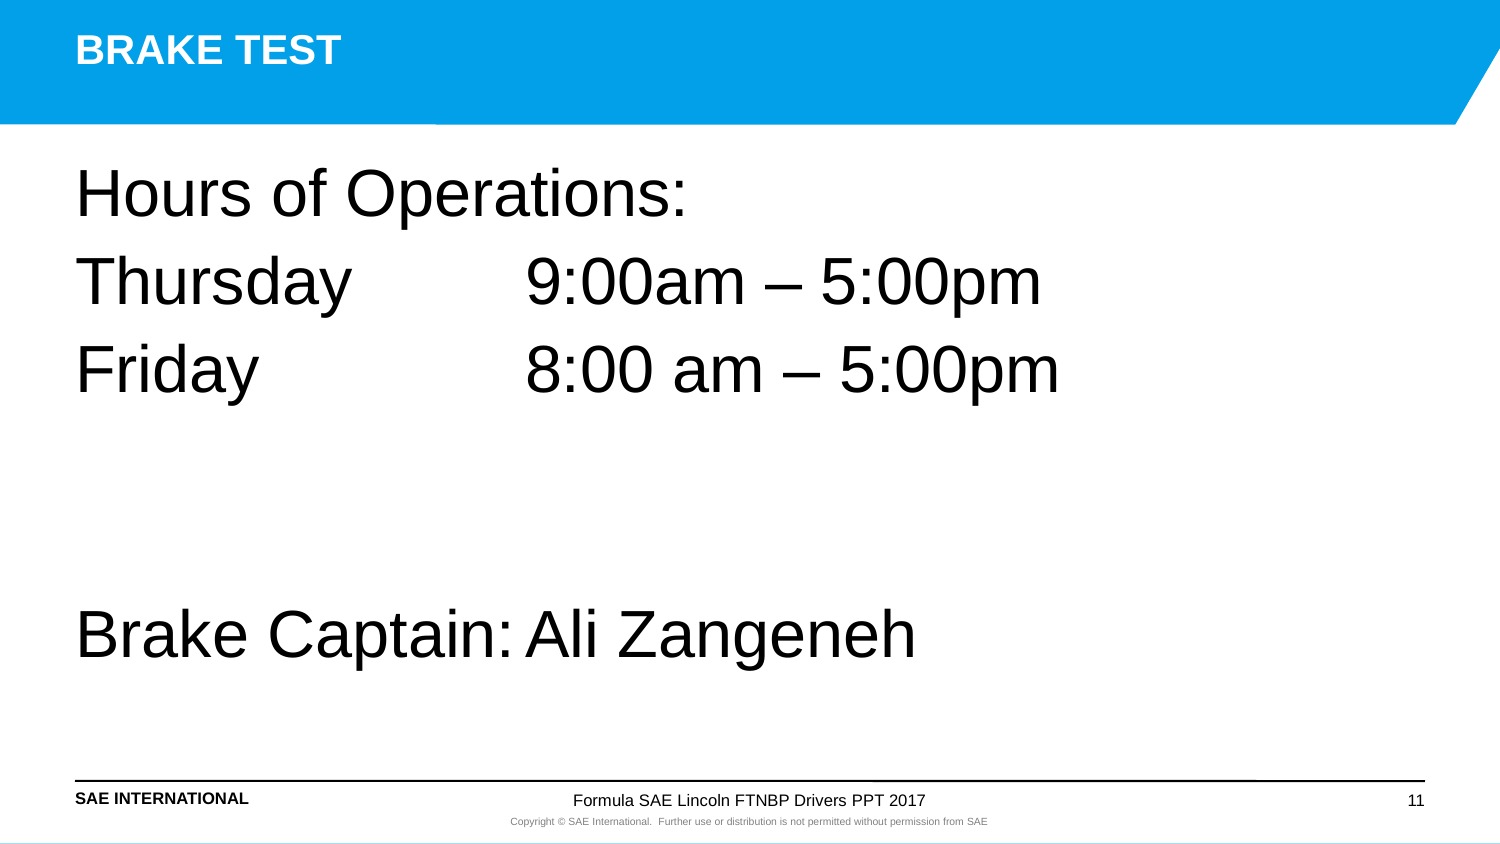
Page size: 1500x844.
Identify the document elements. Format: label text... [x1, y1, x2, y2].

list Hours of Operations: Thursday 9:00am – 5:00pm Friday 8:00 am – 5:00pm Brake Captain: Ali Zangeneh [75, 149, 1425, 750]
slide_number 11 [1074, 788, 1425, 810]
footer Formula SAE Lincoln FTNBP Drivers PPT 2017 [512, 788, 988, 810]
title BRAKE TEST [75, 22, 1425, 105]
